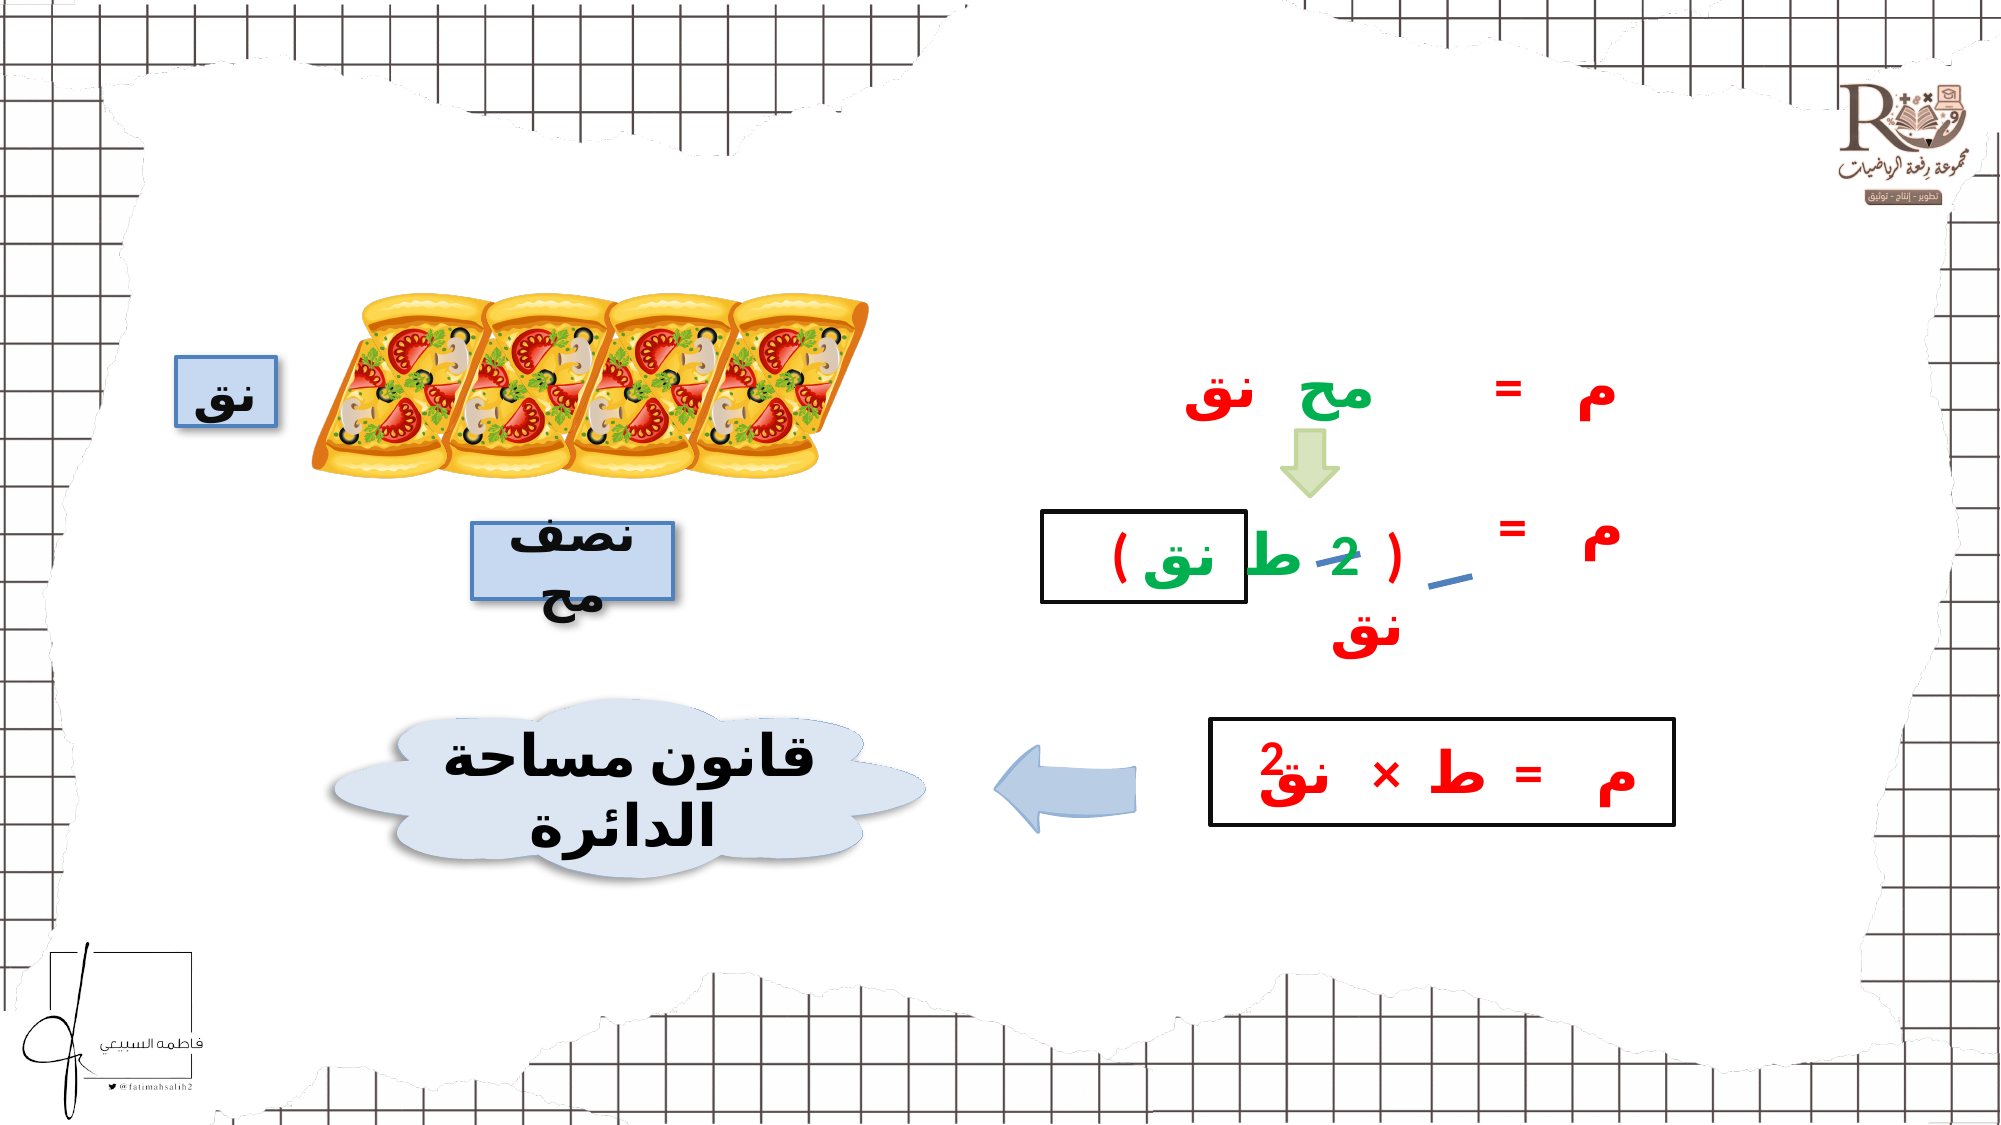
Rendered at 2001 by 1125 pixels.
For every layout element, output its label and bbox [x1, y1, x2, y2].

picture [1829, 65, 1990, 219]
text_box [353, 274, 853, 418]
text_box [1316, 553, 1361, 565]
text_box [327, 353, 827, 497]
text_box [1428, 575, 1473, 587]
text_box [0, 0, 2000, 1125]
picture [13, 938, 222, 1125]
